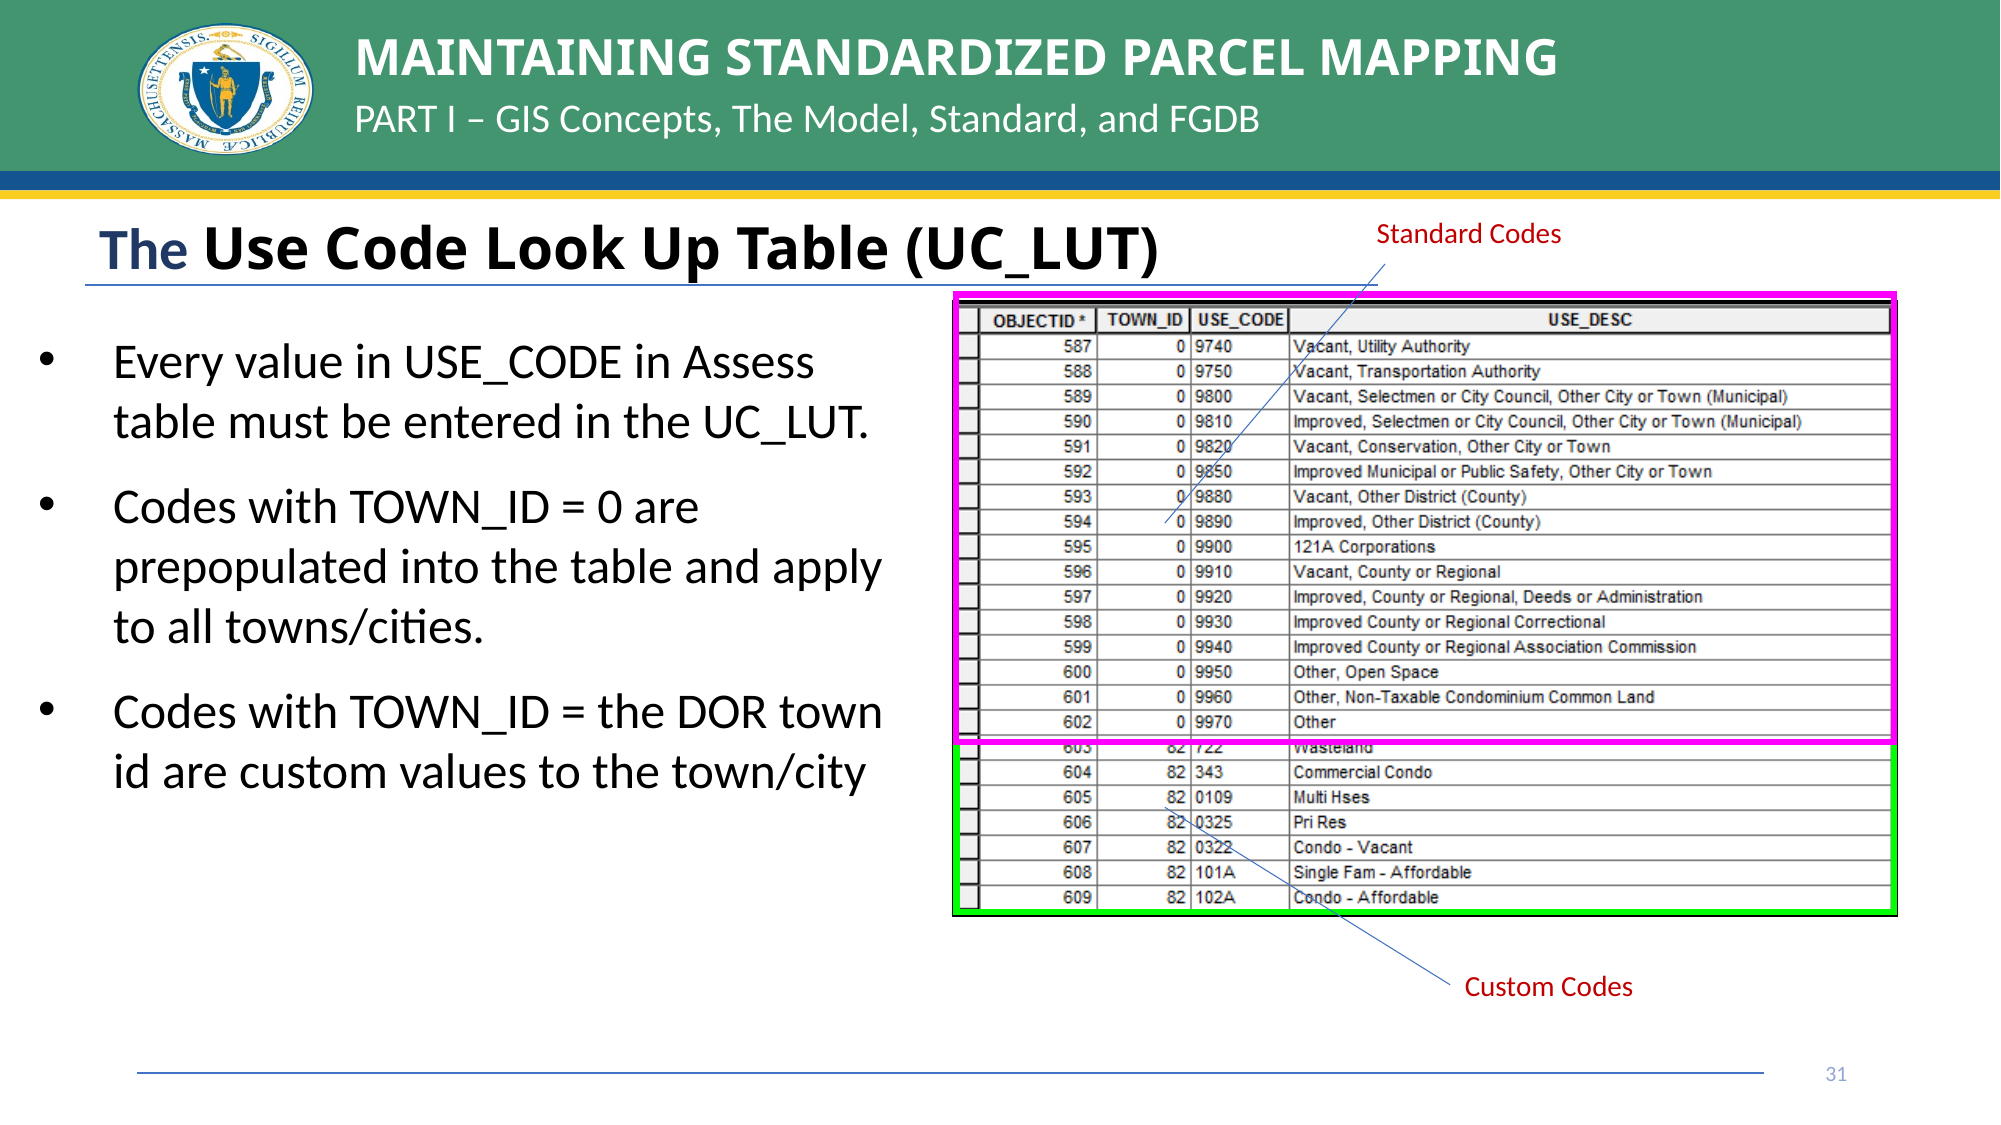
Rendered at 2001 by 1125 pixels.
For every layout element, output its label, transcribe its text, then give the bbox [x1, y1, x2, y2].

text_box Custom Codes [1450, 959, 1649, 1010]
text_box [1164, 807, 1449, 986]
slide_number 31 [1412, 1042, 1863, 1103]
picture [137, 23, 314, 156]
text_box [955, 293, 1164, 743]
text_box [1164, 263, 1386, 524]
text_box Every value in USE_CODE in Assess table must be entered in the UC_LUT. Codes with TOWN_ID = 0 are prepopulated into the table and apply to all towns/cities. Codes with TOWN_ID = the DOR town id are custom values to the town/city [23, 320, 915, 806]
title MAINTAINING STANDARDIZED PARCEL MAPPING [339, 28, 1836, 90]
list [956, 304, 1894, 913]
list PART I – GIS Concepts, The Model, Standard, and FGDB [339, 89, 1830, 149]
text_box [1386, 293, 1895, 743]
text_box Standard Codes [1378, 206, 1577, 257]
table_header The Use Code Look Up Table (UC_LUT) [85, 200, 1378, 284]
